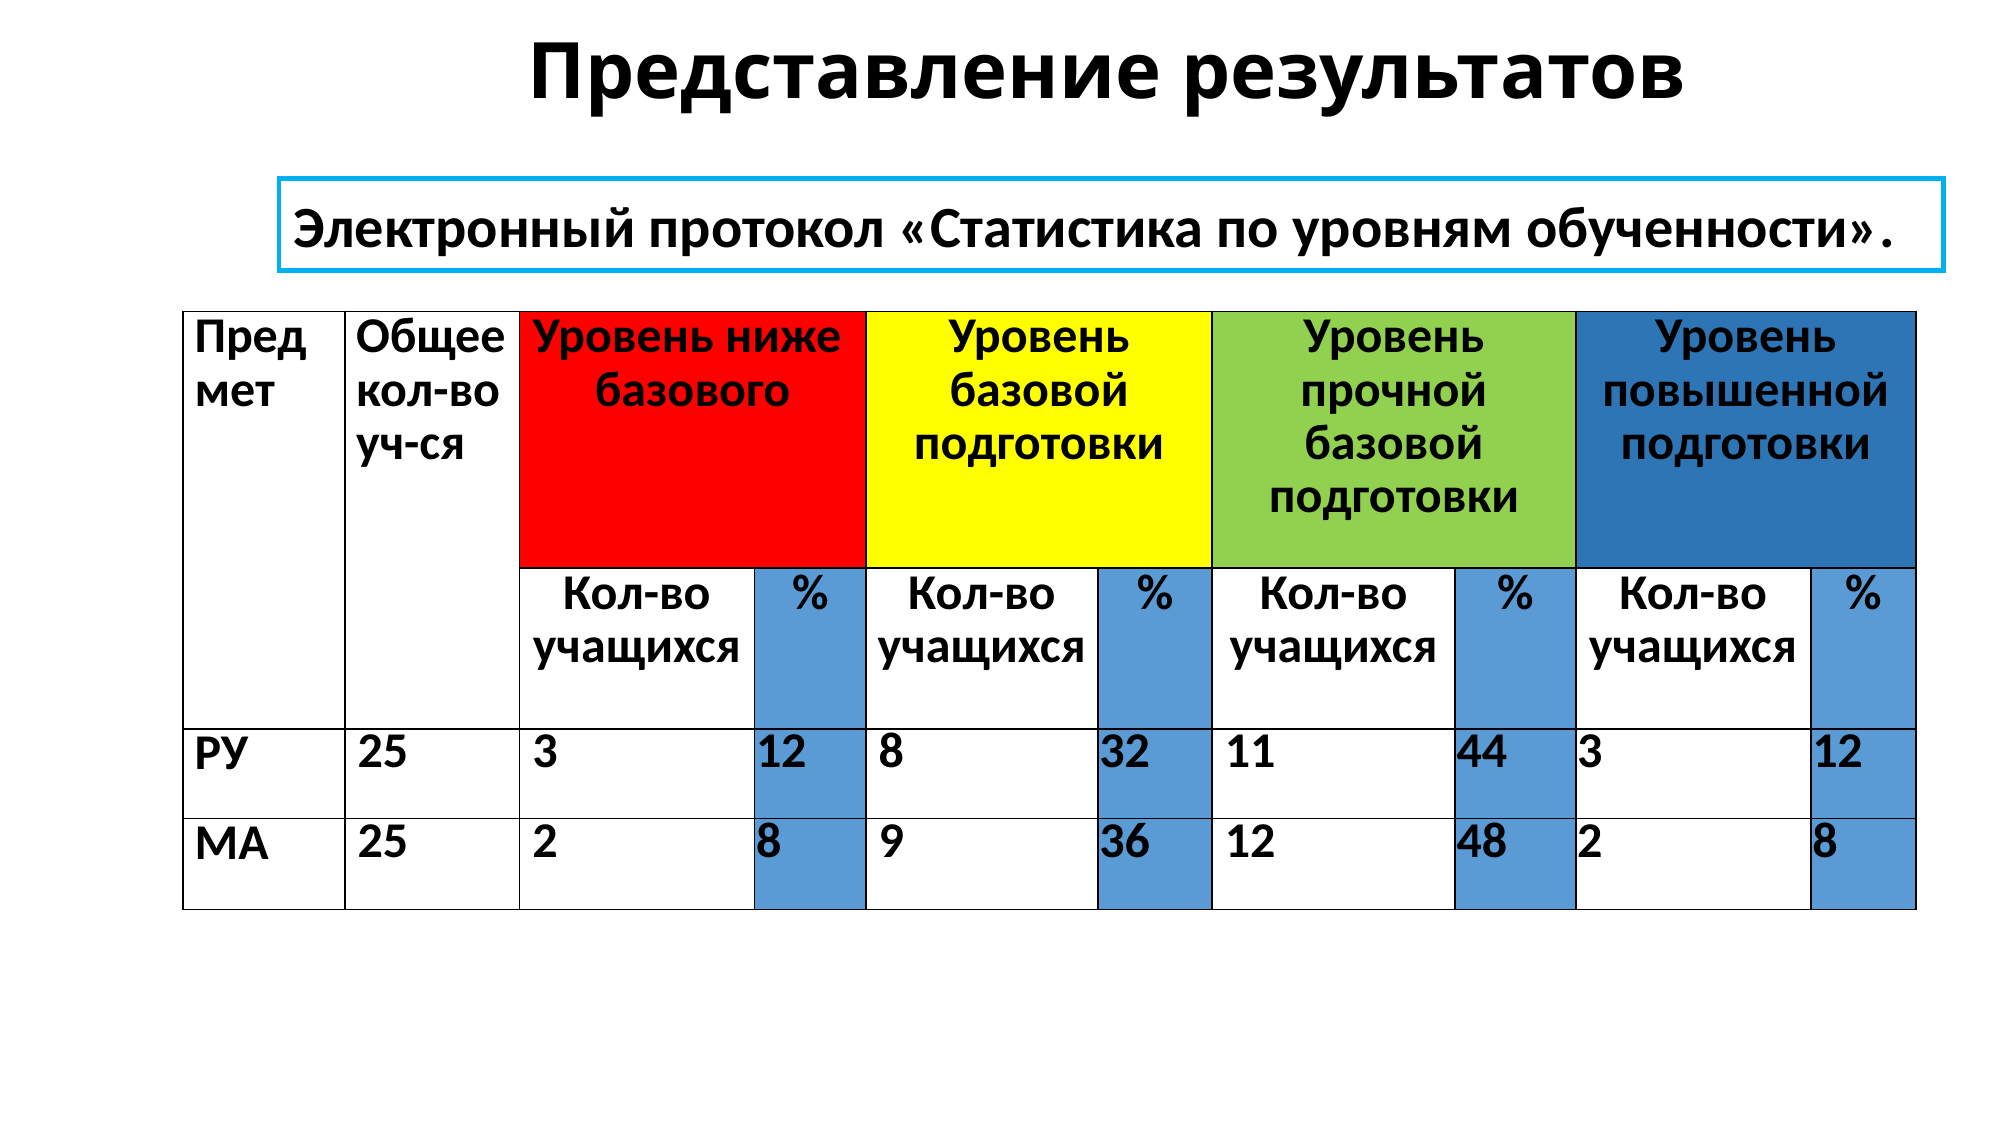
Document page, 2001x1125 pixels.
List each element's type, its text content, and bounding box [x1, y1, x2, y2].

table_cell 11 [1213, 730, 1454, 818]
table_cell 2 [1577, 819, 1810, 909]
table_cell 8 [755, 819, 865, 909]
table_cell % [1456, 569, 1575, 728]
table_cell Кол-во учащихся [867, 569, 1097, 728]
table_cell % [755, 569, 865, 728]
table_cell 32 [1099, 730, 1211, 818]
table_cell 12 [1812, 730, 1915, 818]
table_cell Кол-во учащихся [1577, 569, 1810, 728]
table_cell Кол-во учащихся [520, 569, 754, 728]
table_cell 25 [346, 730, 519, 818]
table_cell 36 [1099, 819, 1211, 909]
table_cell 3 [520, 730, 754, 818]
table_cell МА [184, 819, 344, 909]
table_cell 12 [1213, 819, 1454, 909]
table_cell 25 [346, 819, 519, 909]
table_cell 2 [520, 819, 754, 909]
table_header Общее кол-во уч-ся [346, 312, 519, 728]
table_cell 48 [1456, 819, 1575, 909]
table_header Предмет [184, 312, 344, 728]
text_box Электронный протокол «Статистика по уровням обученности». [278, 177, 1945, 271]
table_cell 12 [755, 730, 865, 818]
table_header Уровень ниже базового [520, 312, 865, 567]
table_cell 8 [1812, 819, 1915, 909]
title Представление результатов [295, 23, 1961, 124]
table_cell % [1812, 569, 1915, 728]
table_cell 8 [867, 730, 1097, 818]
table_cell % [1099, 569, 1211, 728]
table_header Уровень базовой подготовки [867, 312, 1211, 567]
table_header Уровень повышенной подготовки [1577, 312, 1915, 567]
table_header Уровень прочной базовой подготовки [1213, 312, 1575, 567]
table_cell 9 [867, 819, 1097, 909]
table_cell 3 [1577, 730, 1810, 818]
table_cell РУ [184, 730, 344, 818]
table_cell Кол-во учащихся [1213, 569, 1454, 728]
table_cell 44 [1456, 730, 1575, 818]
